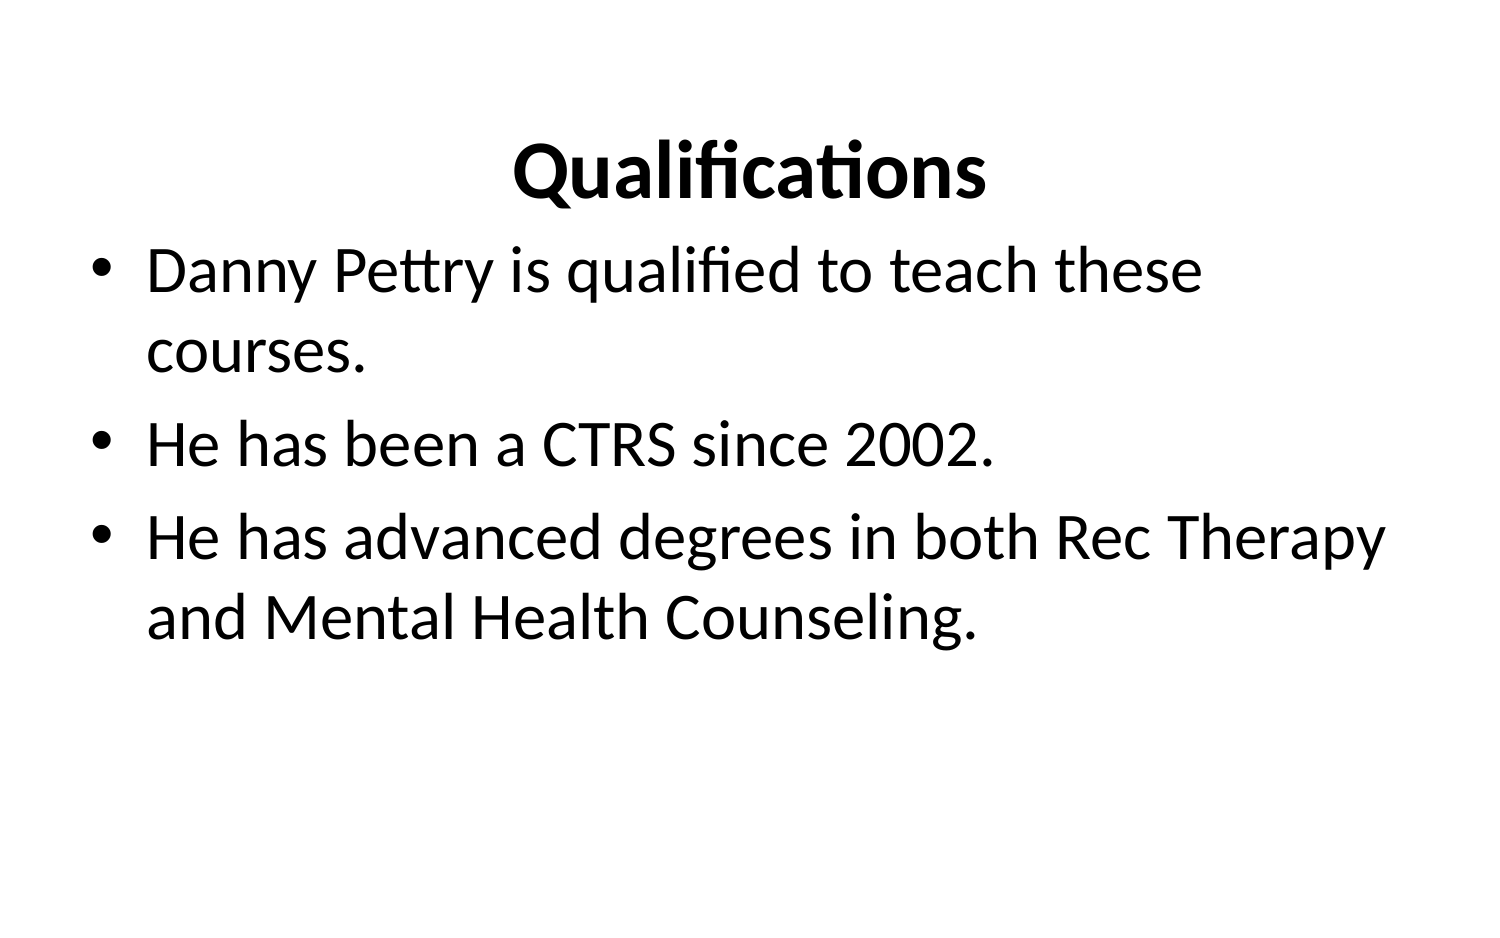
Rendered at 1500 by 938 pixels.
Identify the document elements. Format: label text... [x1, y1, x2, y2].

list Danny Pettry is qualified to teach these courses. He has been a CTRS since 2002. He has advanced degrees in both Rec Therapy and Mental Health Counseling. [74, 218, 1426, 838]
title Qualifications [74, 37, 1426, 194]
